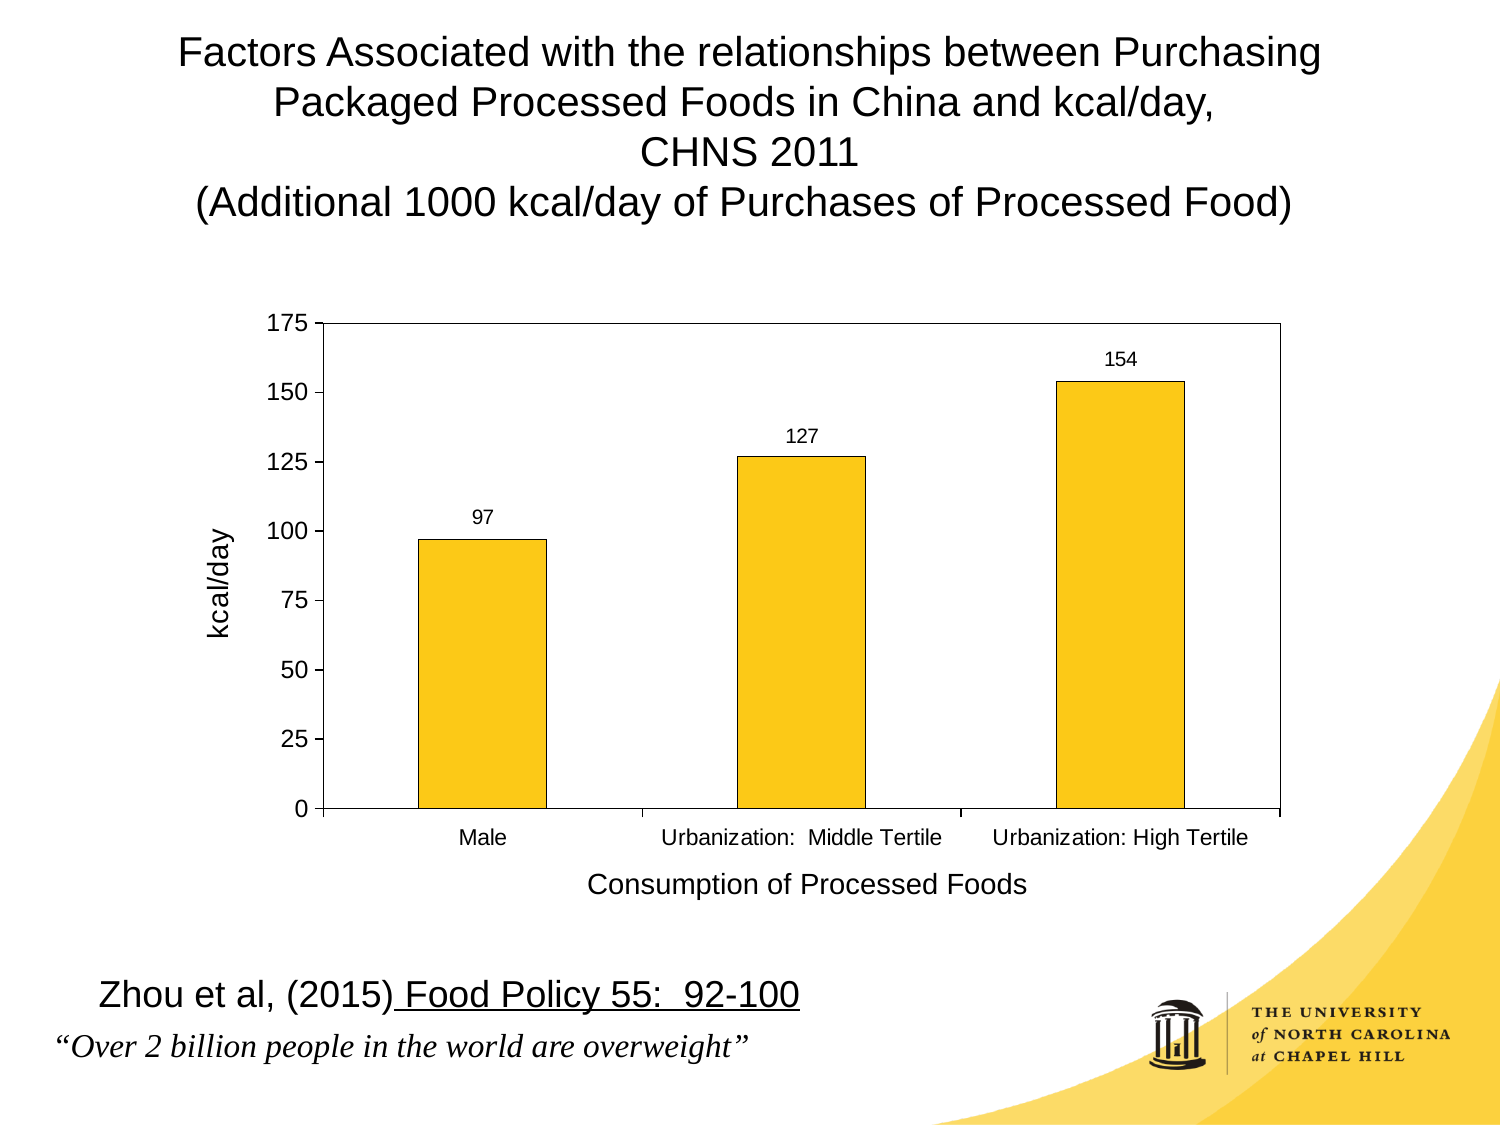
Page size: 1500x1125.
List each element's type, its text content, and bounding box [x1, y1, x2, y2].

title Factors Associated with the relationships between Purchasing Packaged Processed Foods in China and kcal/day, CHNS 2011 (Additional 1000 kcal/day of Purchases of Processed Food) [149, 30, 1351, 219]
text_box Zhou et al, (2015) Food Policy 55: 92-100 [84, 962, 816, 1023]
text_box Consumption of Processed Foods [207, 837, 1408, 963]
chart [180, 201, 1349, 920]
picture [931, 678, 1500, 1125]
